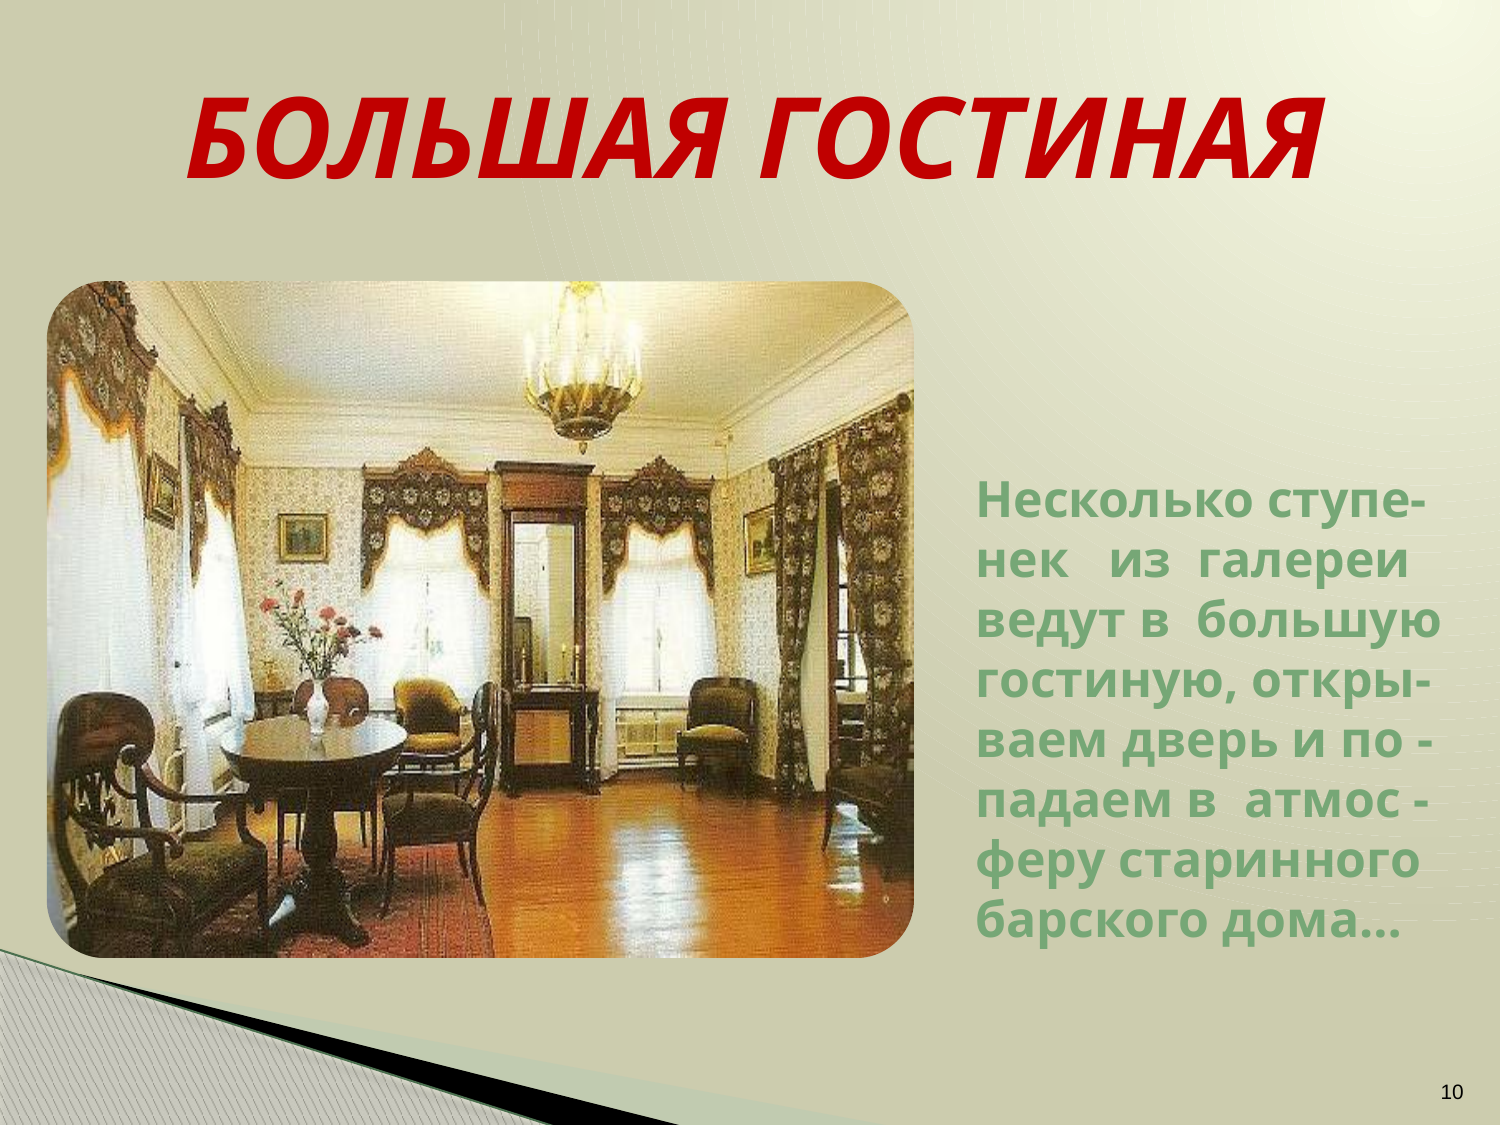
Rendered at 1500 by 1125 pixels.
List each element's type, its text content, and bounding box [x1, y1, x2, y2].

slide_number 10 [1418, 1051, 1479, 1112]
picture [46, 281, 915, 959]
text_box Несколько ступе- нек из галереи ведут в большую гостиную, откры- ваем дверь и по - падаем в атмос - феру старинного барского дома… [960, 339, 1500, 1005]
text_box БОЛЬШАЯ ГОСТИНАЯ [169, 58, 1341, 209]
